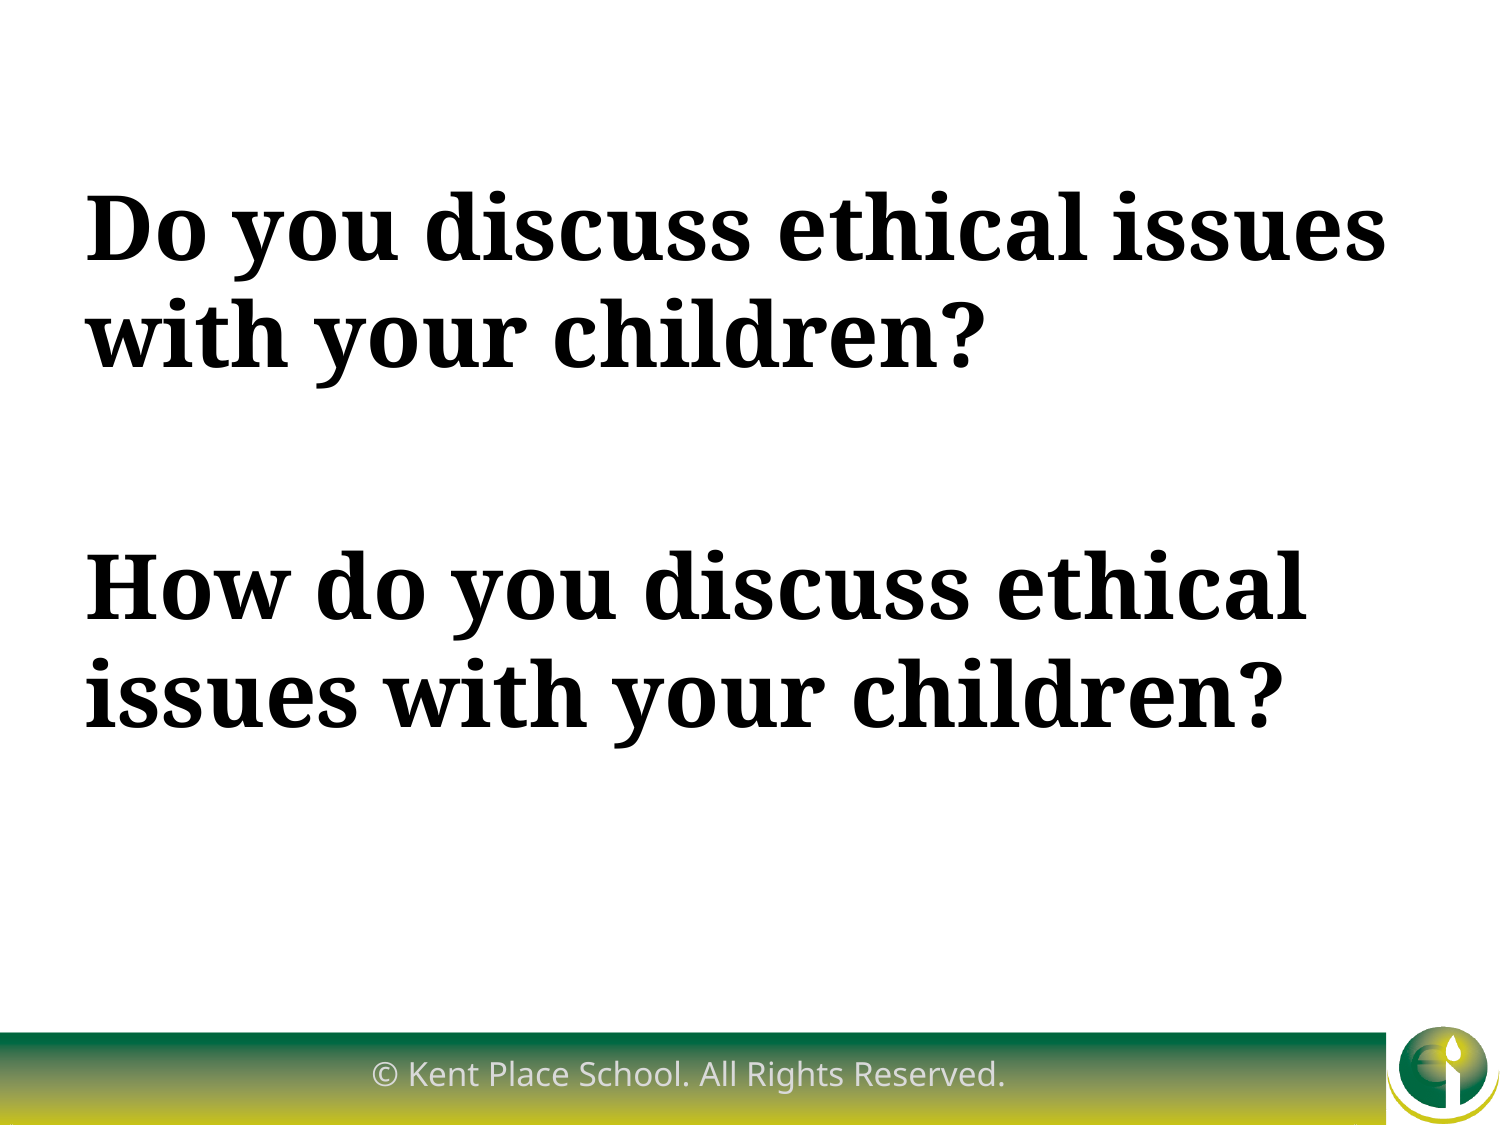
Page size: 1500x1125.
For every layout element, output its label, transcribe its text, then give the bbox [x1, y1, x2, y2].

picture [1386, 1022, 1500, 1125]
list Do you discuss ethical issues with your children? How do you discuss ethical issues with your children? [70, 162, 1421, 905]
footer © Kent Place School. All Rights Reserved. [337, 1042, 1050, 1103]
